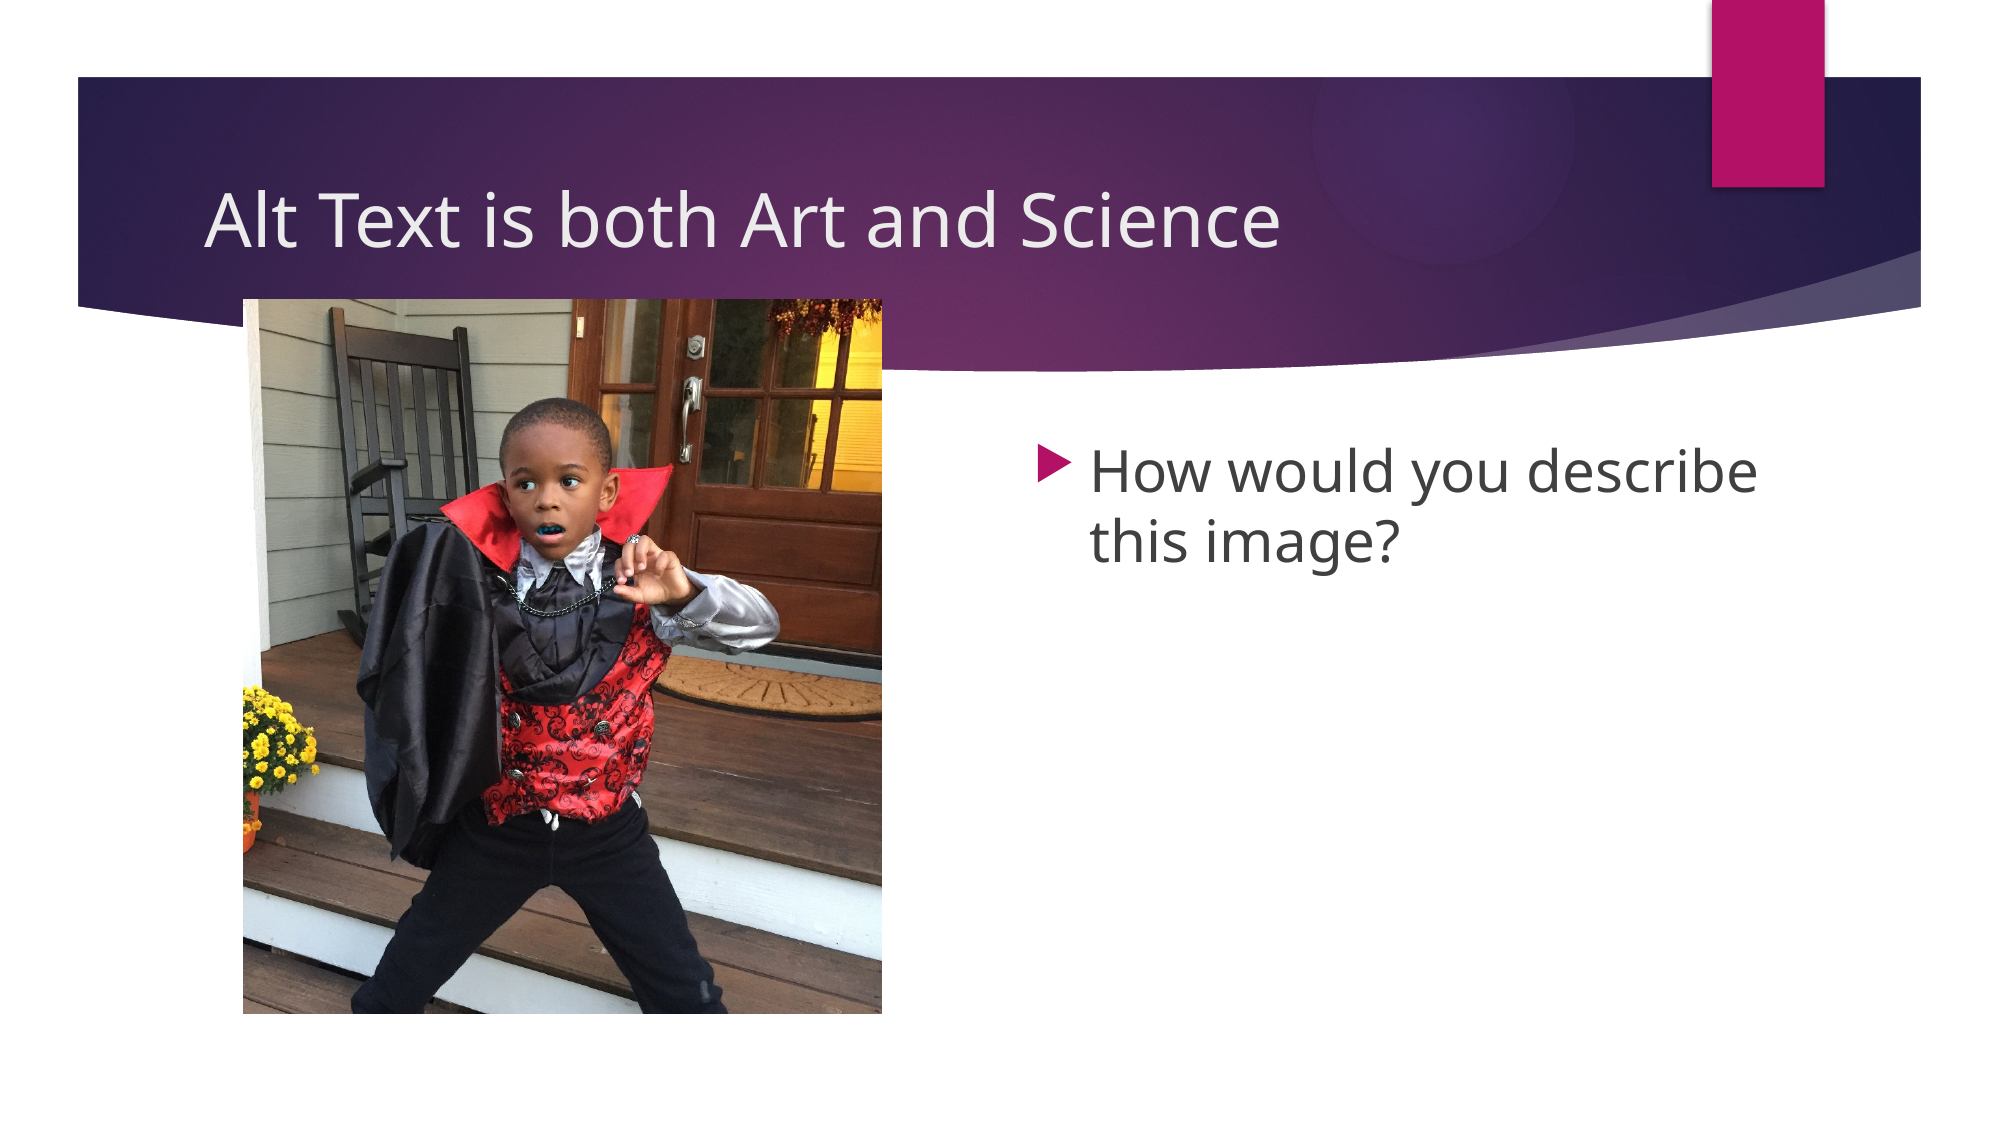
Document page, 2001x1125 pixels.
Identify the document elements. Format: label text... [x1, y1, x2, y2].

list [243, 299, 882, 1014]
list How would you describe this image? [1018, 427, 1810, 988]
title Alt Text is both Art and Science [189, 159, 1627, 276]
